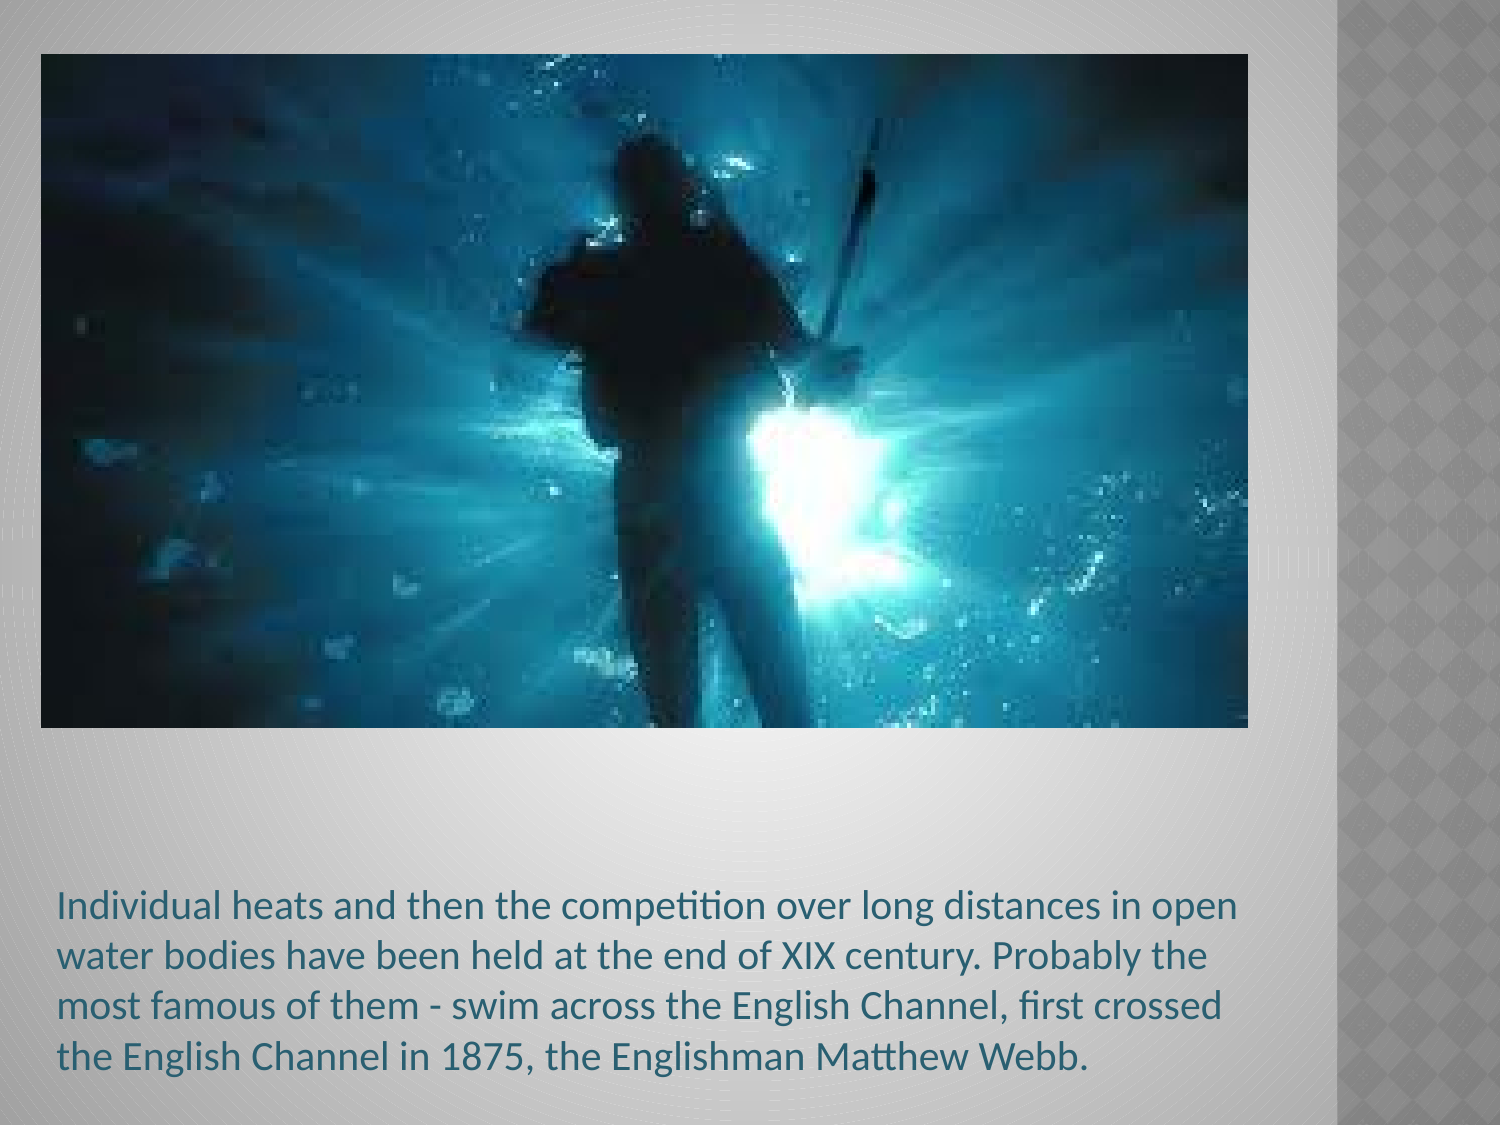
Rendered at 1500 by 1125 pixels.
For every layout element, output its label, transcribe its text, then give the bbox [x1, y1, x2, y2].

picture [479, 54, 489, 61]
picture [40, 54, 1248, 729]
text_box Individual heats and then the competition over long distances in open water bodies have been held at the end of XIX century. Probably the most famous of them - swim across the English Channel, first crossed the English Channel in 1875, the Englishman Matthew Webb. [41, 870, 1282, 1086]
